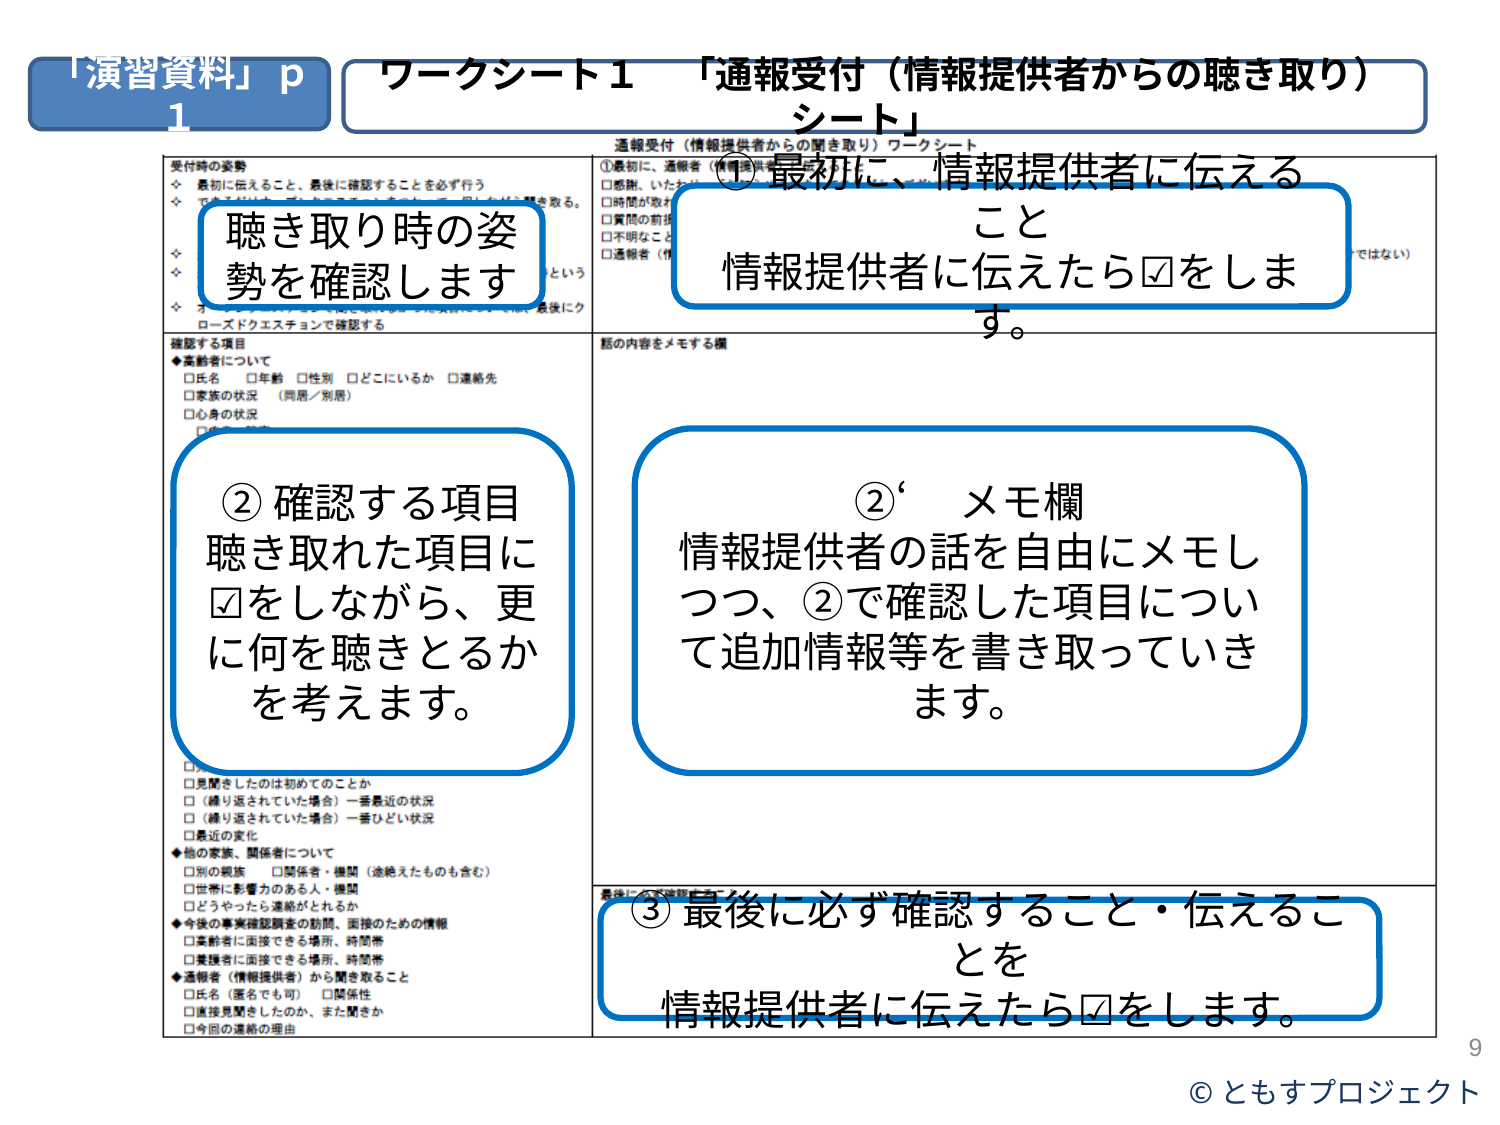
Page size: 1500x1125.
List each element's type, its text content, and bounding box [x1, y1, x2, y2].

text_box 「演習資料」ｐ１ [27, 56, 332, 132]
text_box ワークシート１ 「通報受付（情報提供者からの聴き取り）シート」 [341, 59, 1428, 114]
text_box ©ともすプロジェクト [1173, 1067, 1500, 1117]
slide_number 9 [1147, 1016, 1498, 1076]
picture [144, 115, 1452, 1050]
